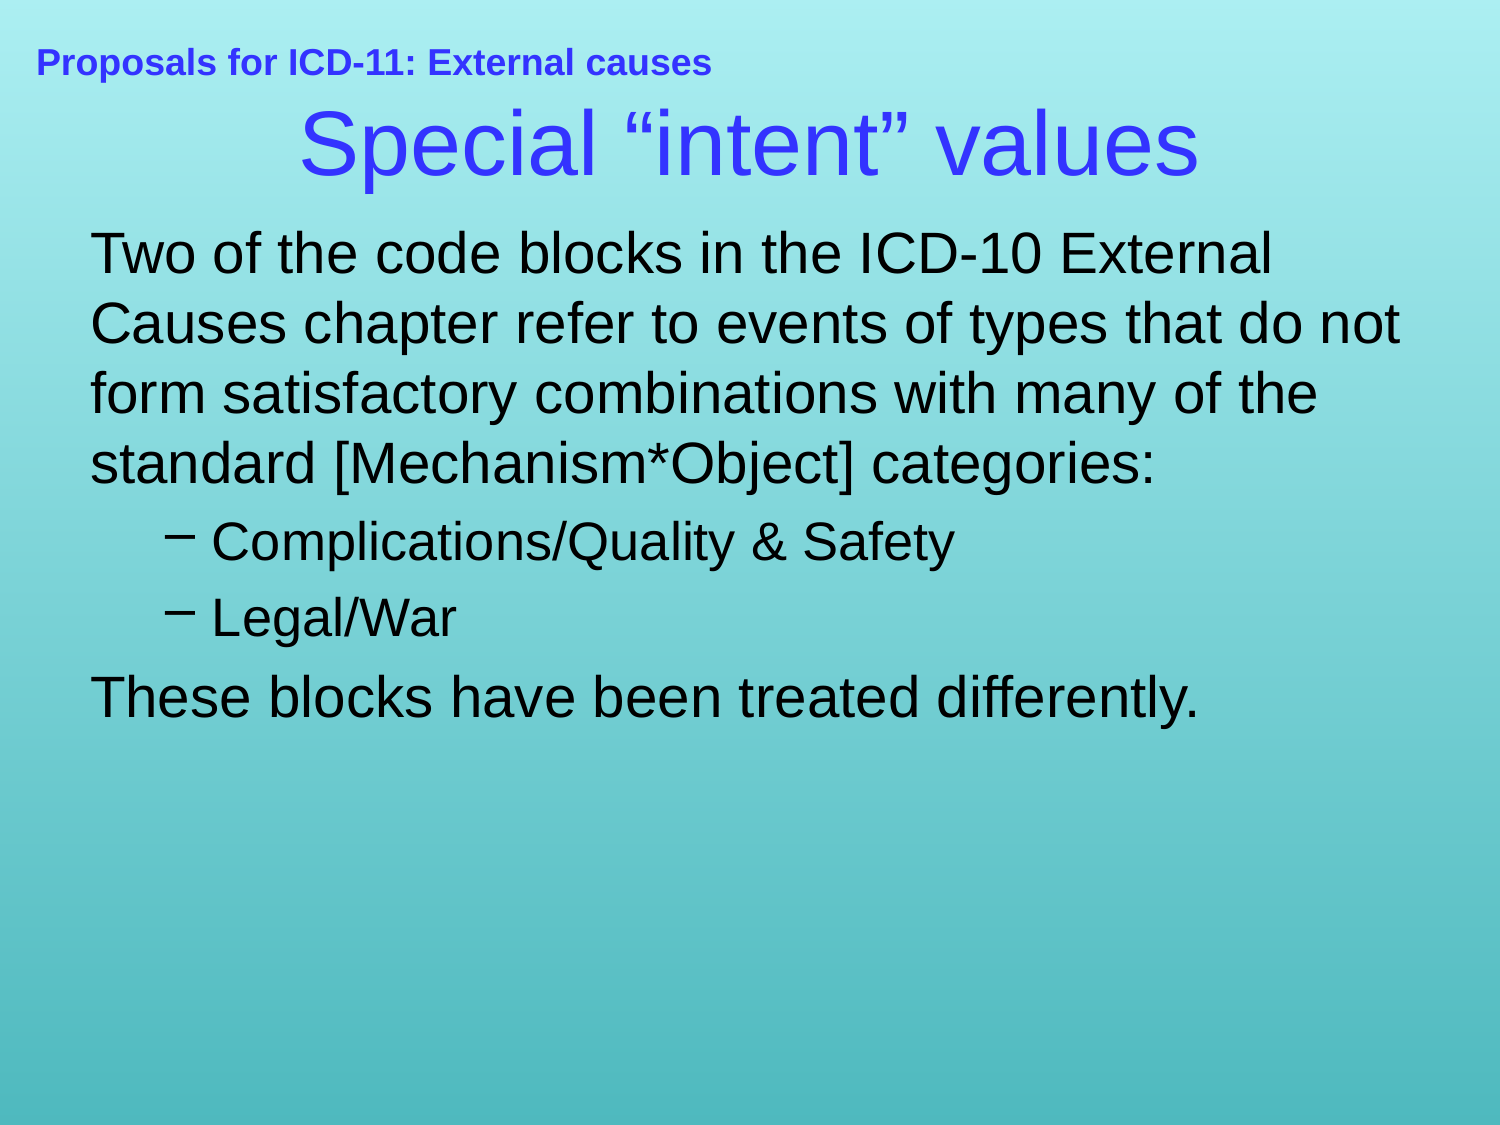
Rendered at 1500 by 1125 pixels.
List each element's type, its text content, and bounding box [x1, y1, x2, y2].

list Two of the code blocks in the ICD-10 External Causes chapter refer to events of types that do not form satisfactory combinations with many of the standard [Mechanism*Object] categories: Complications/Quality & Safety Legal/War These blocks have been treated differently. [75, 208, 1425, 1005]
text_box Proposals for ICD-11: External causes [21, 30, 728, 91]
title Special “intent” values [75, 45, 1425, 208]
